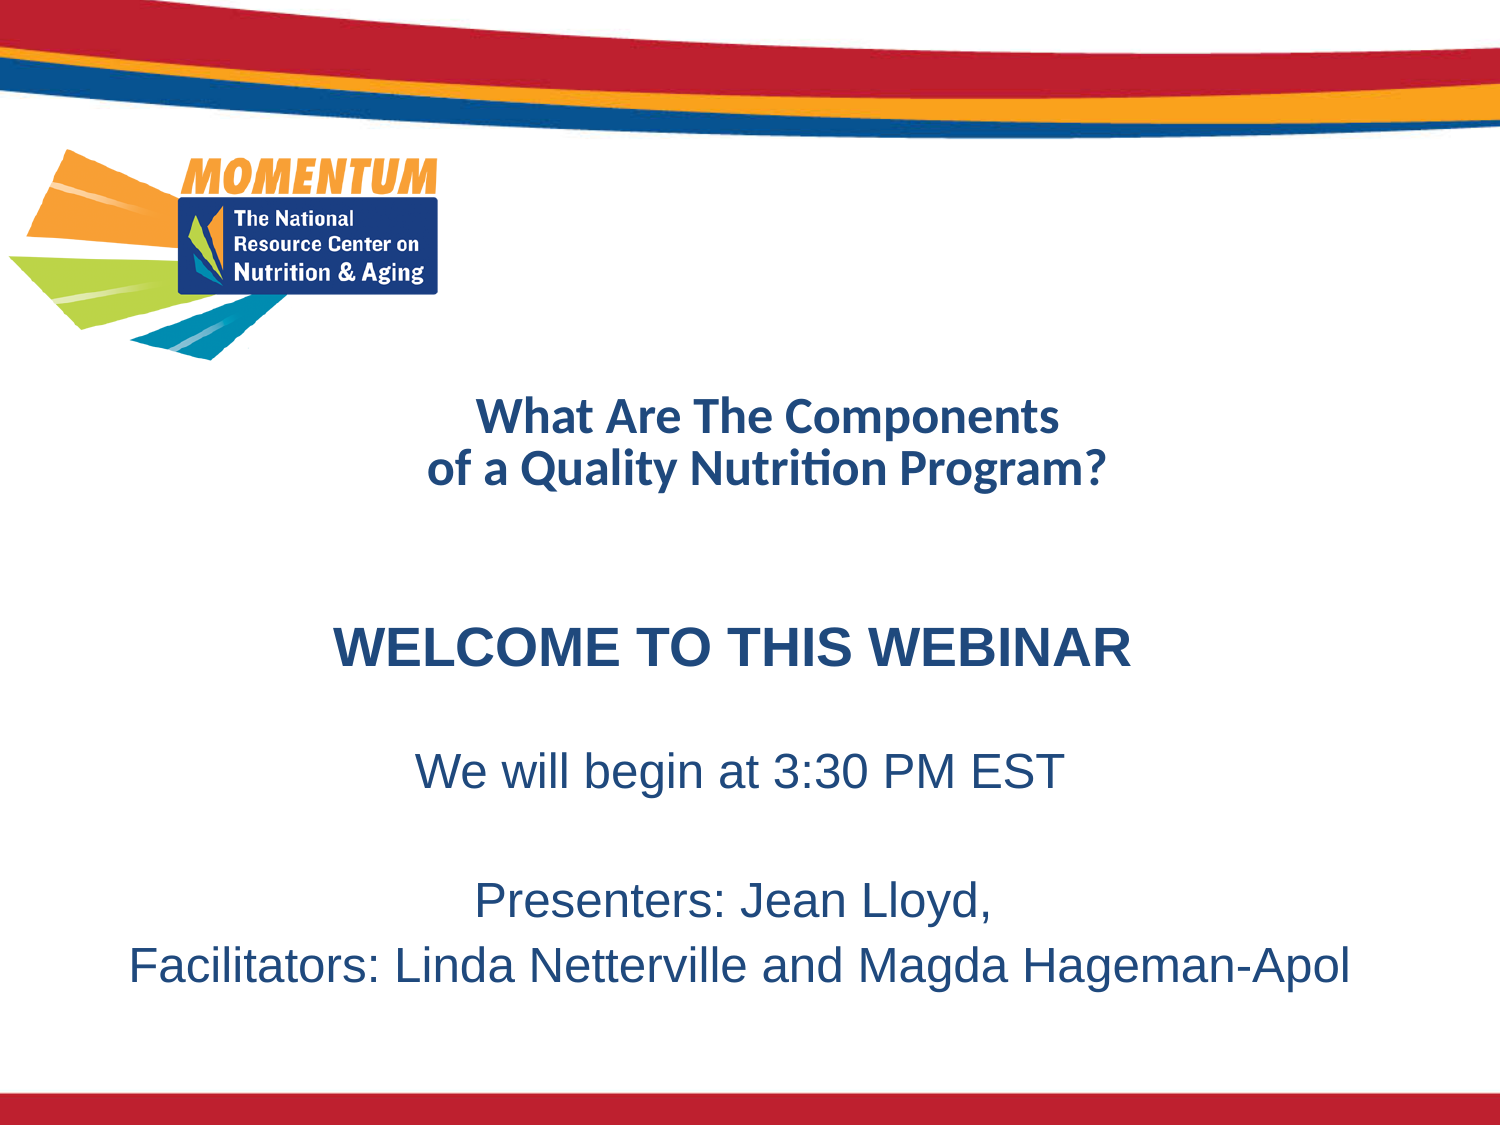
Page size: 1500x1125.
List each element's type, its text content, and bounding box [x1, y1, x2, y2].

picture [0, 0, 1500, 403]
title What Are The Components of a Quality Nutrition Program? [0, 345, 1500, 559]
picture [0, 559, 1500, 1125]
list WELCOME TO THIS WEBINAR We will begin at 3:30 PM EST Presenters: Jean Lloyd, Facilitators: Linda Netterville and Magda Hageman-Apol [75, 536, 1407, 1005]
